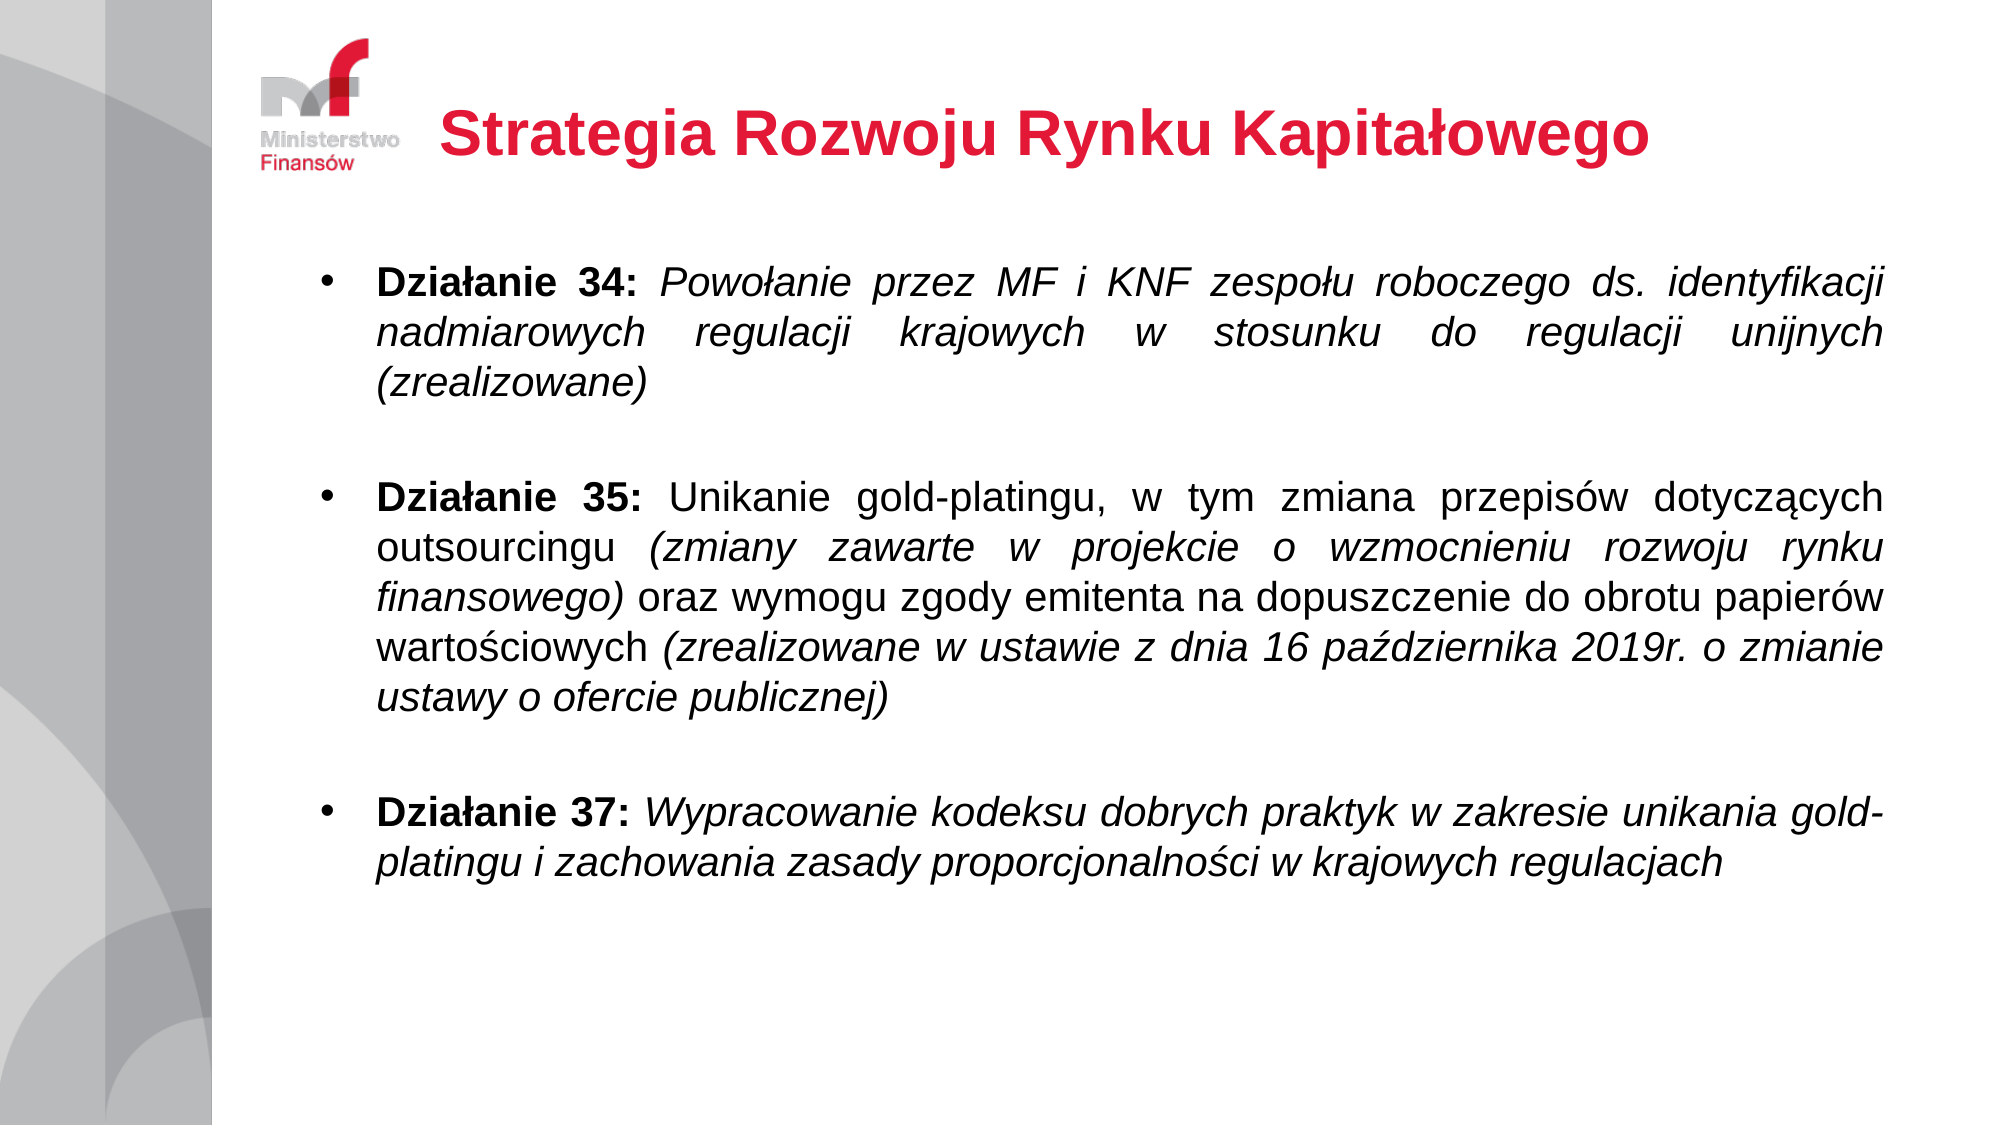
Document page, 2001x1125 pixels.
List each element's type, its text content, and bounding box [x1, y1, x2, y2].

list Działanie 34: Powołanie przez MF i KNF zespołu roboczego ds. identyfikacji nadmiarowych regulacji krajowych w stosunku do regulacji unijnych (zrealizowane) Działanie 35: Unikanie gold-platingu, w tym zmiana przepisów dotyczących outsourcingu (zmiany zawarte w projekcie o wzmocnieniu rozwoju rynku finansowego) oraz wymogu zgody emitenta na dopuszczenie do obrotu papierów wartościowych (zrealizowane w ustawie z dnia 16 października 2019r. o zmianie ustawy o ofercie publicznej) Działanie 37: Wypracowanie kodeksu dobrych praktyk w zakresie unikania gold-platingu i zachowania zasady proporcjonalności w krajowych regulacjach [286, 247, 1900, 1005]
title Strategia Rozwoju Rynku Kapitałowego [424, 0, 1900, 182]
picture [0, 0, 2001, 1125]
